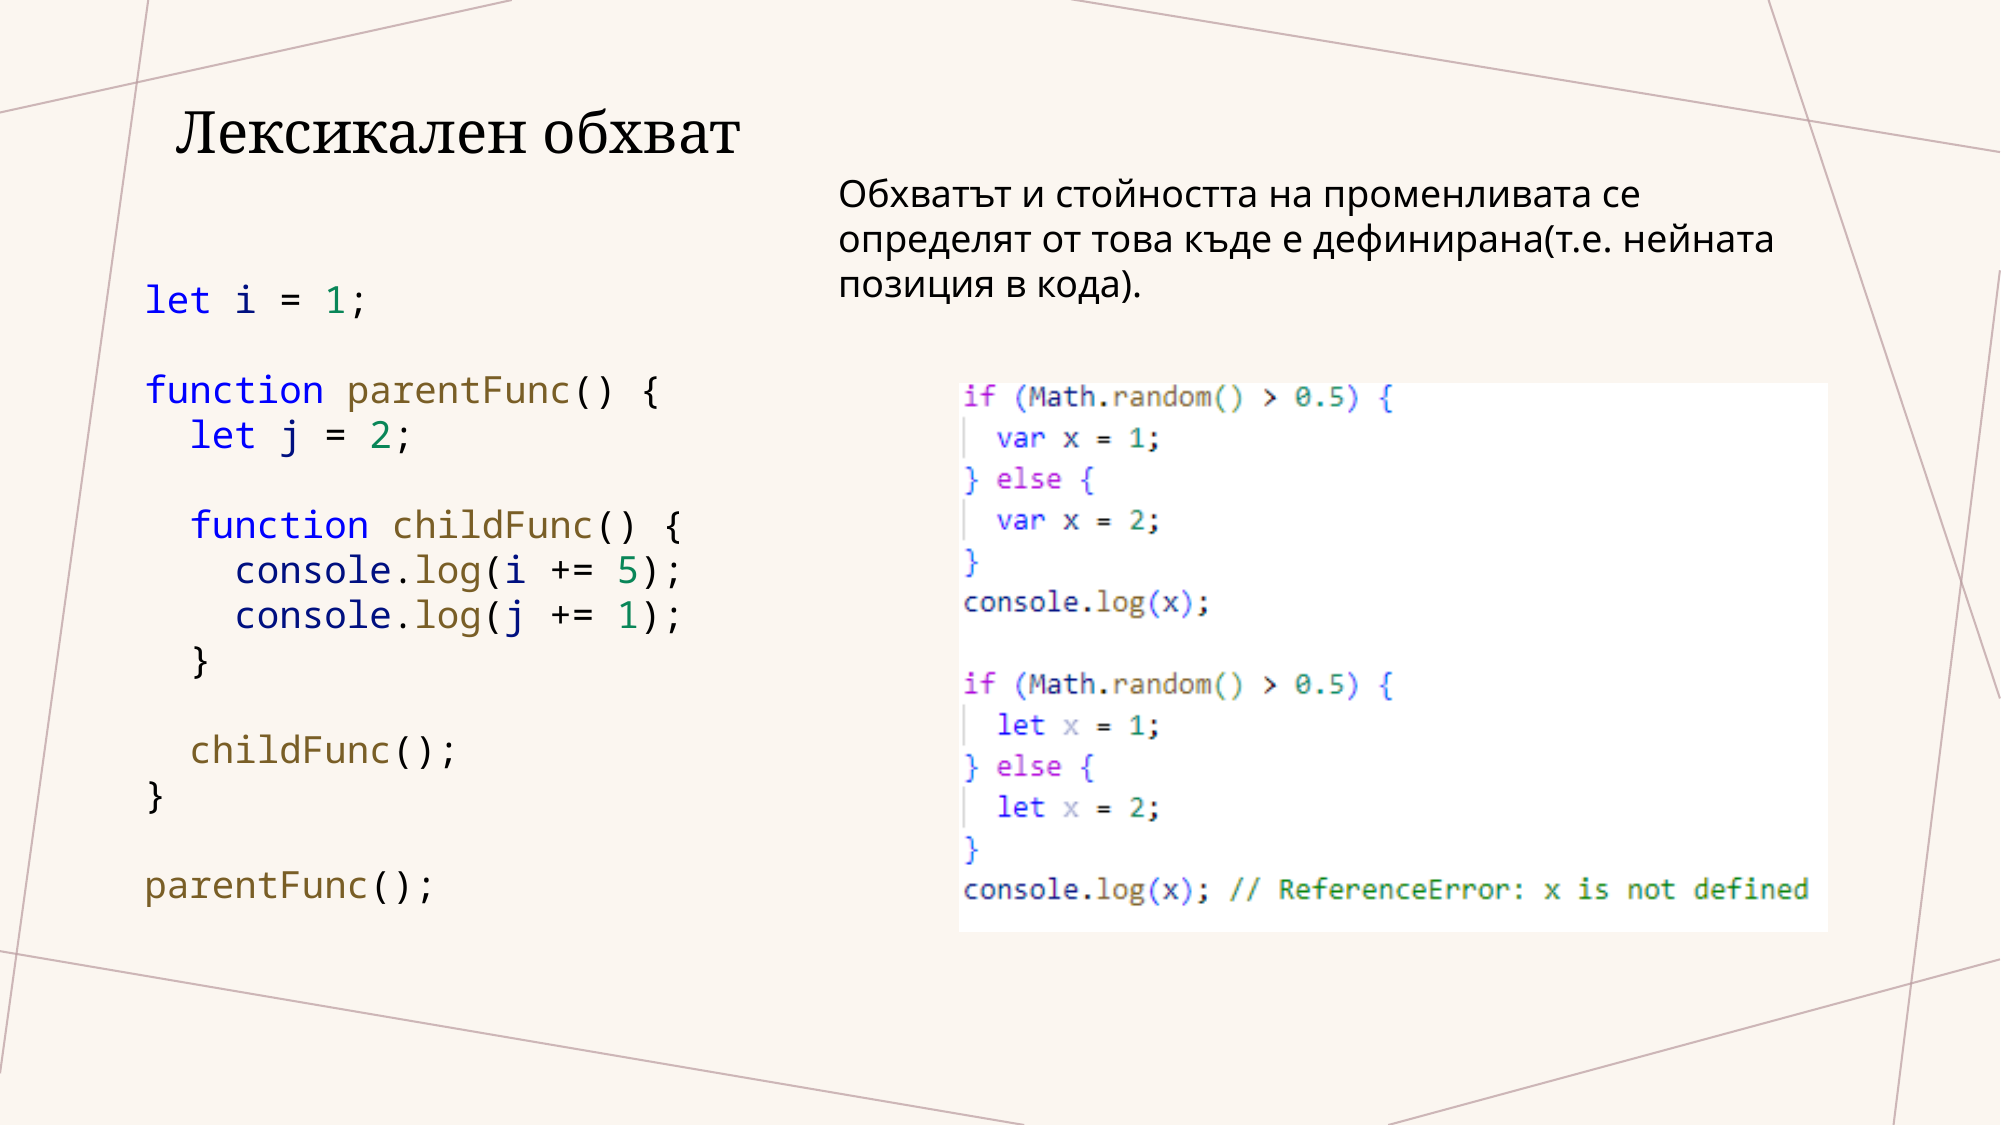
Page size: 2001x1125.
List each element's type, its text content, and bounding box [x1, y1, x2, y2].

text_box Обхватът и стойността на променливата се определят от това къде е дефинирана(т.е. нейната позиция в кода). [823, 162, 1828, 313]
text_box let i = 1; function parentFunc() { let j = 2; function childFunc() { console.log(i += 5); console.log(j += 1); } childFunc(); } parentFunc(); [129, 268, 742, 914]
text_box Лексикален обхват [161, 87, 869, 173]
picture [959, 383, 1829, 932]
